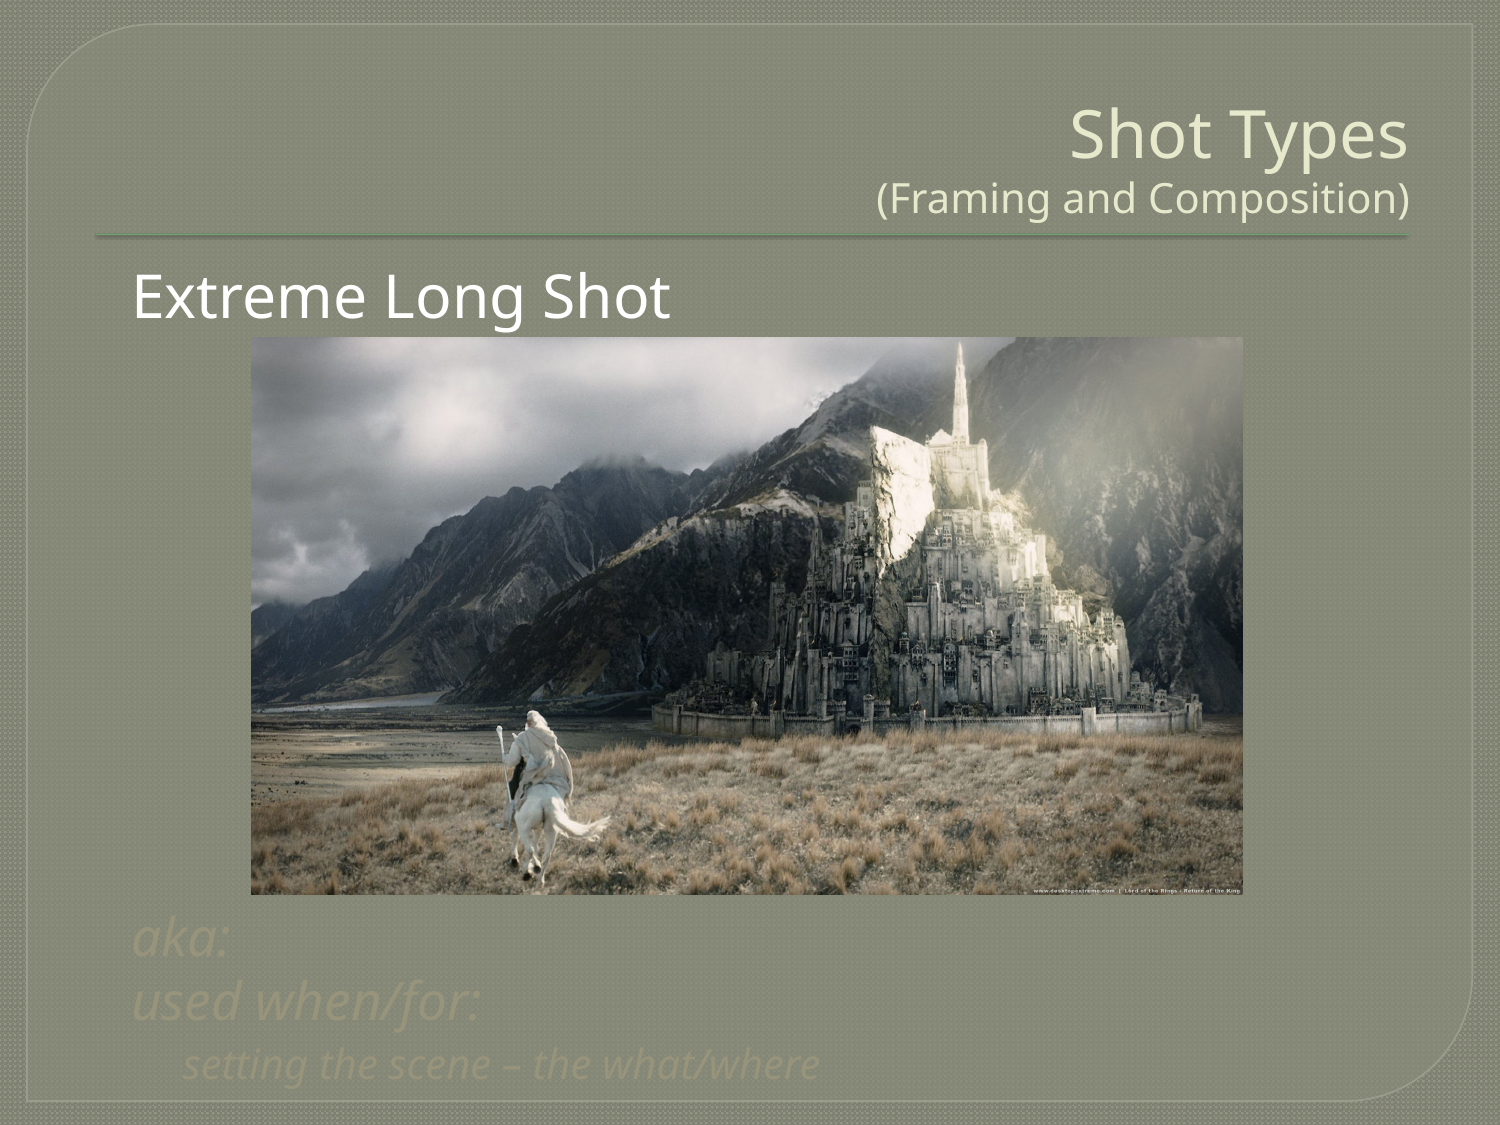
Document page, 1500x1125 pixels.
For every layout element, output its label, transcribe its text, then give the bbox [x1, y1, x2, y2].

list Extreme Long Shot aka: used when/for: setting the scene – the what/where [116, 249, 1387, 1100]
title Shot Types (Framing and Composition) [75, 41, 1425, 230]
picture [251, 337, 1243, 895]
